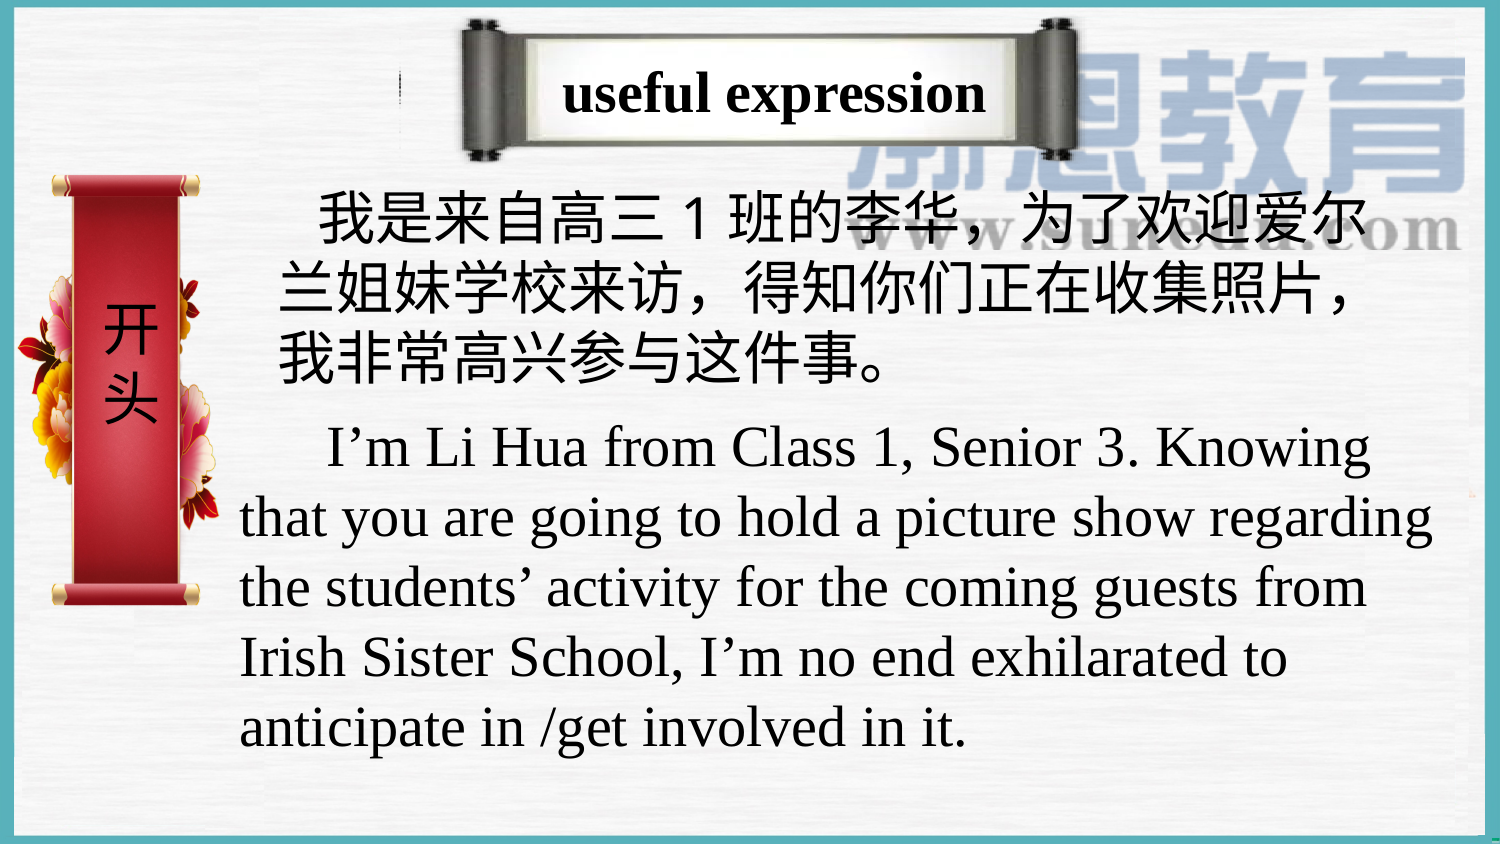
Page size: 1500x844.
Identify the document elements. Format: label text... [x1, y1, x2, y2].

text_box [12, 159, 233, 625]
text_box 我是来自高三1班的李华，为了欢迎爱尔兰姐妹学校来访，得知你们正在收集照片，我非常高兴参与这件事。 [262, 173, 1412, 399]
picture [0, 0, 1500, 844]
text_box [399, 9, 1122, 171]
text_box I’m Li Hua from Class 1, Senior 3. Knowing that you are going to hold a picture show regarding the students’ activity for the coming guests from Irish Sister School, I’m no end exhilarated to anticipate in /get involved in it. [224, 400, 1468, 766]
